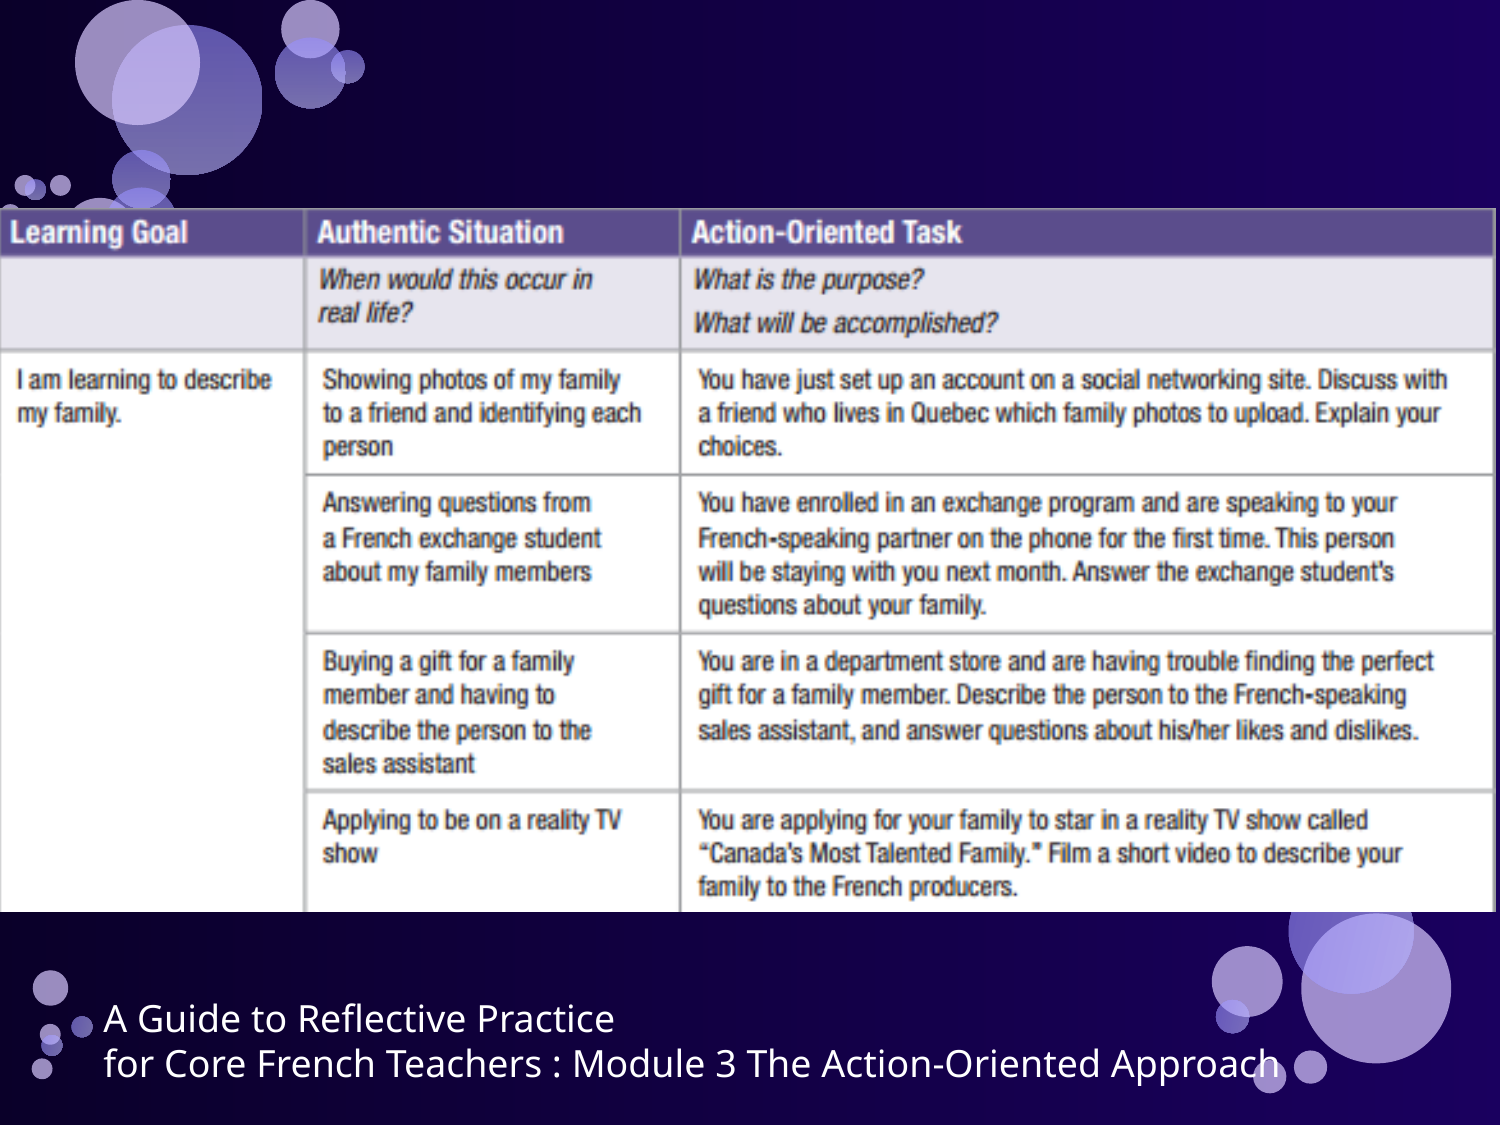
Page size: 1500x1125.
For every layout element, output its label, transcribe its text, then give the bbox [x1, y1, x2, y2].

picture [0, 206, 1497, 913]
text_box A Guide to Reflective Practice for Core French Teachers : Module 3 The Action-Oriented Approach [88, 987, 1424, 1093]
